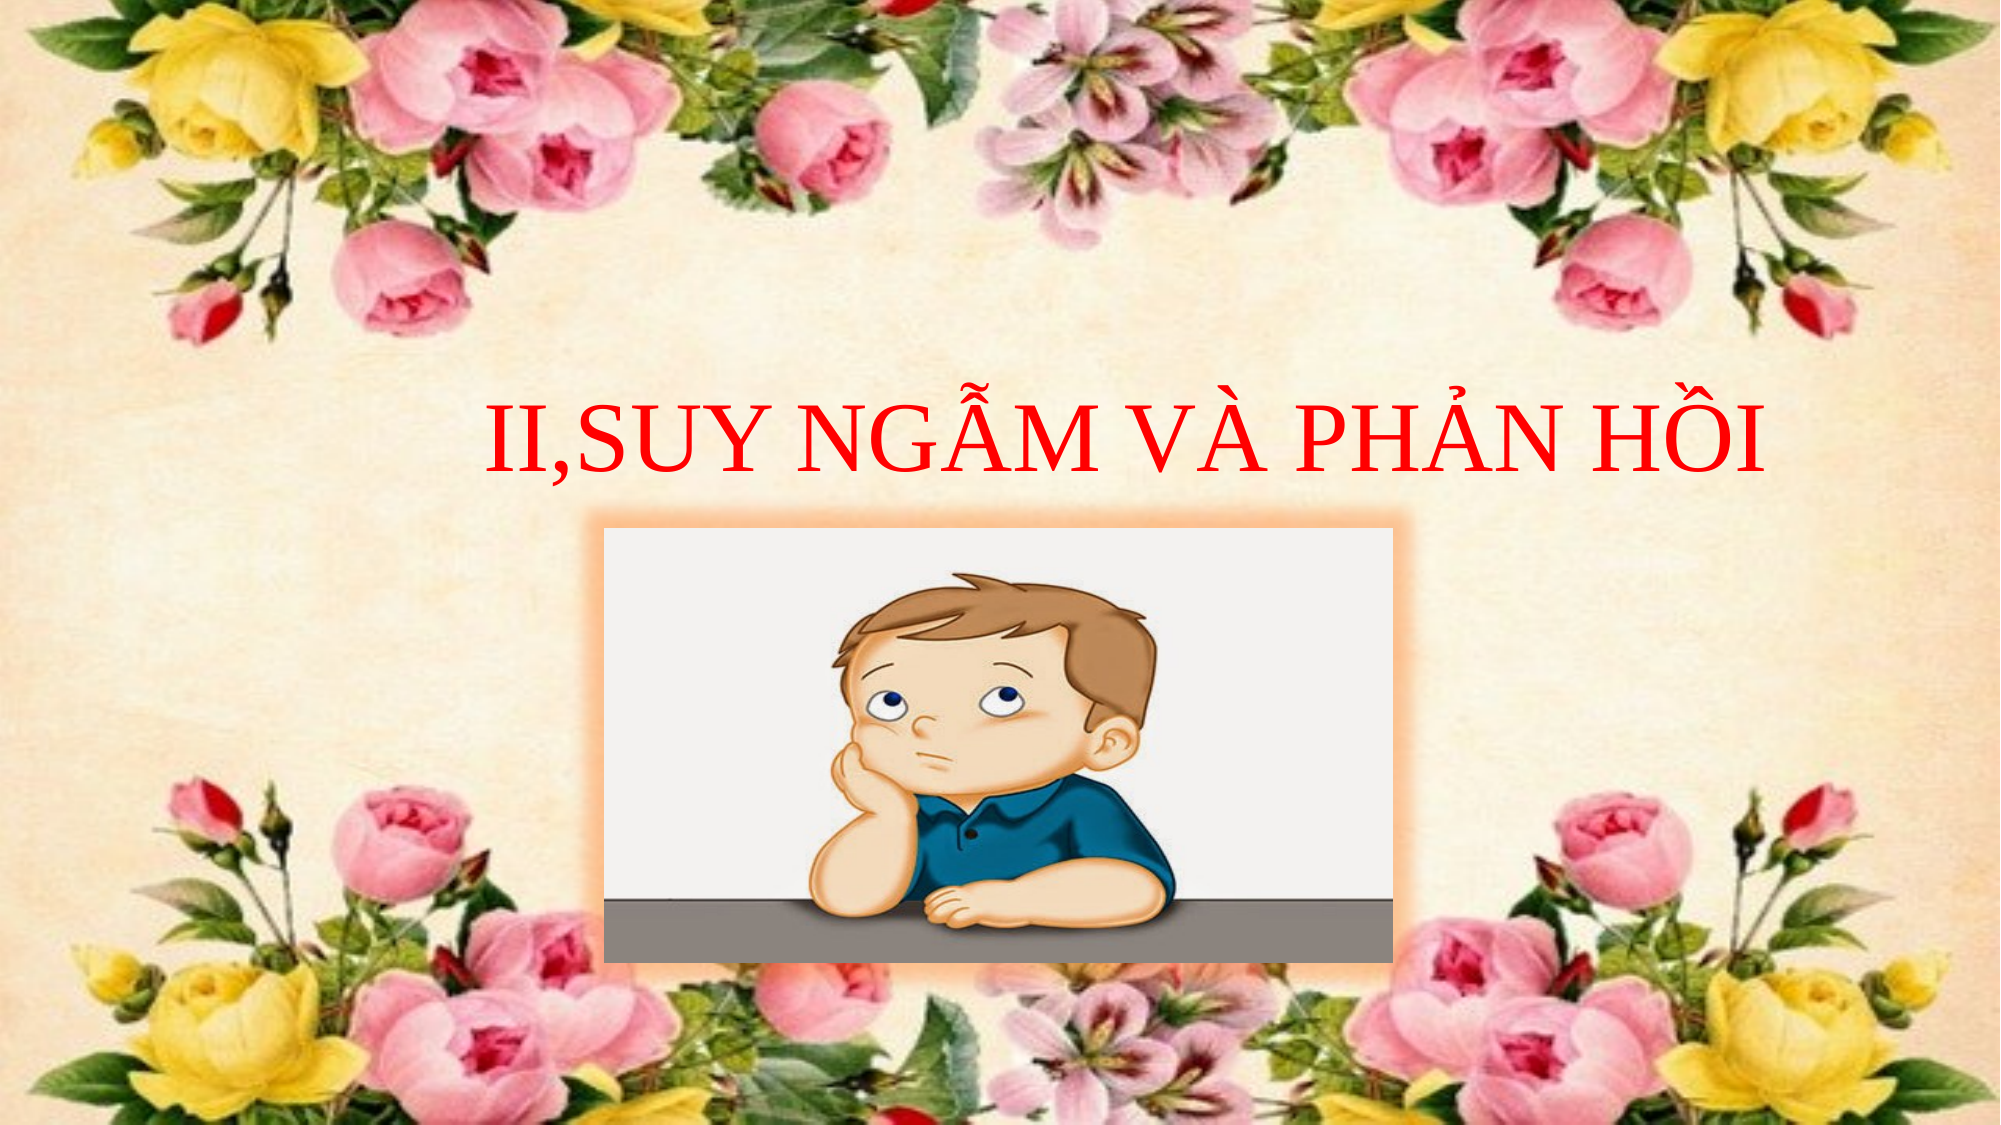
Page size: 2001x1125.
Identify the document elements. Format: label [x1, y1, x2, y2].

list [0, 0, 2000, 1125]
picture [604, 528, 1393, 963]
